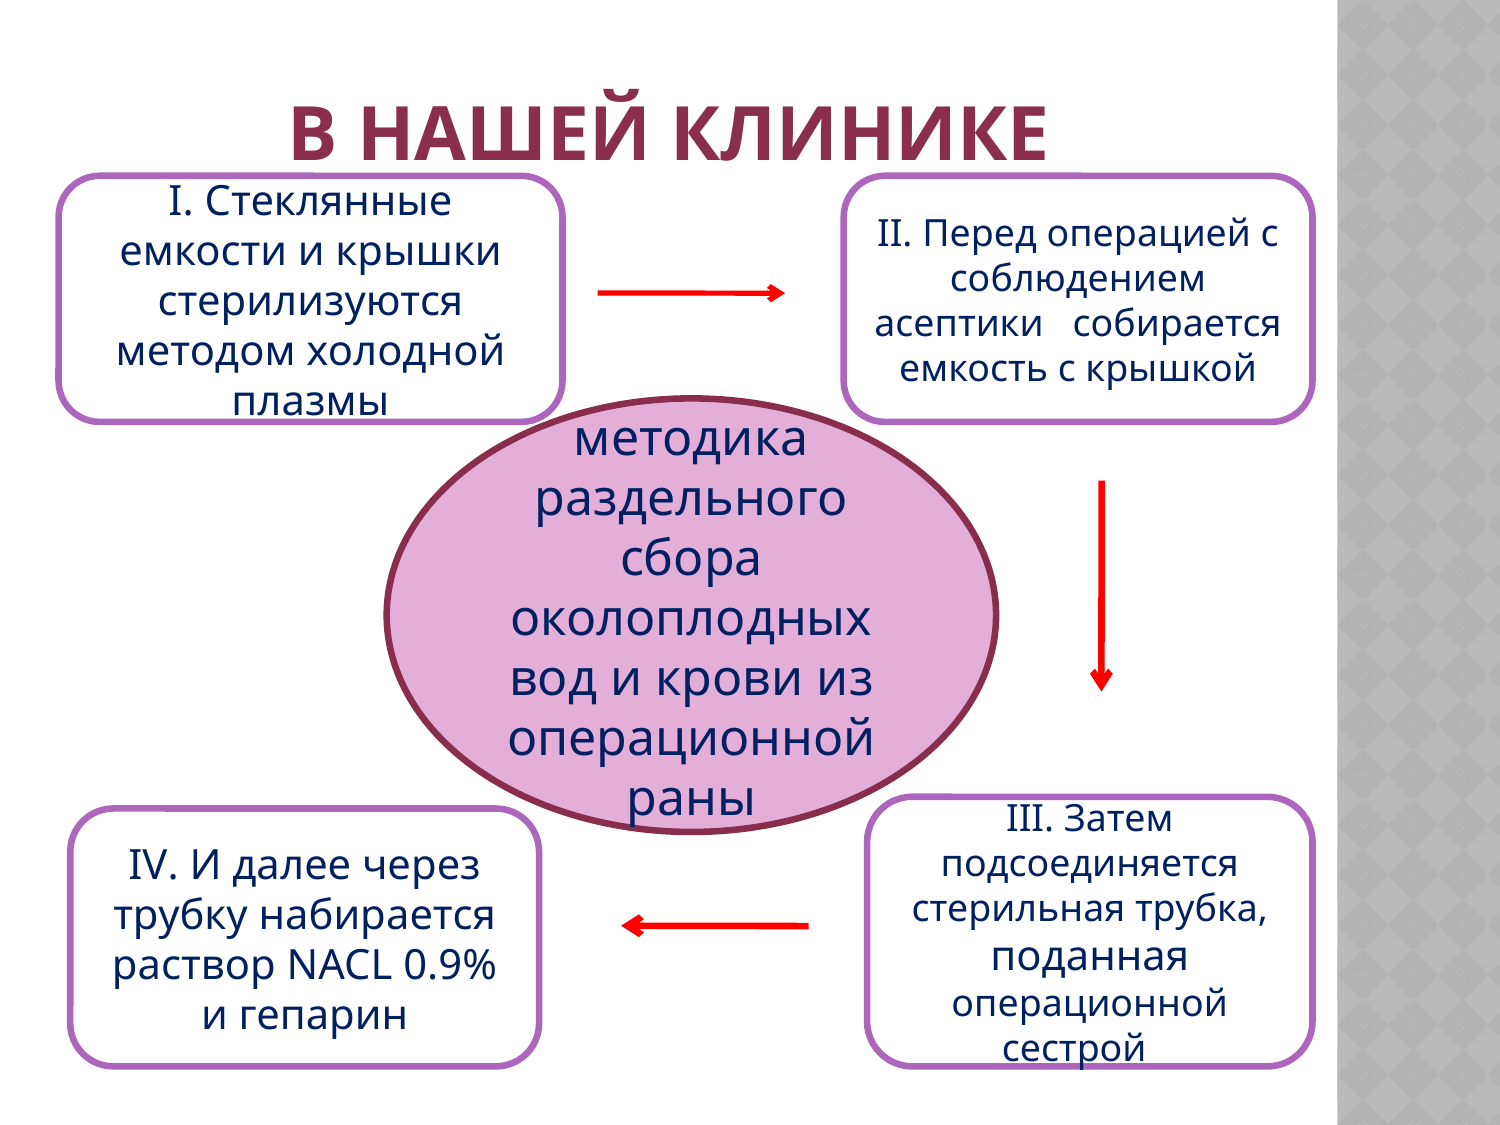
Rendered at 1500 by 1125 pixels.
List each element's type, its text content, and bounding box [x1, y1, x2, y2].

text_box III. Затем подсоединяется стерильная трубка, поданная операционной сестрой е [863, 793, 1316, 1070]
title В нашей клинике [75, 70, 1263, 176]
text_box II. Перед операцией с соблюдением асептики собирается емкость с крышкой [840, 172, 1316, 426]
text_box IV. И далее через трубку набирается раствор NACL 0.9% и гепарин [66, 805, 543, 1070]
text_box I. Стеклянные емкости и крышки стерилизуются методом холодной плазмы [55, 172, 566, 426]
text_box методика раздельного сбора околоплодных вод и крови из операционной раны [383, 395, 1000, 836]
